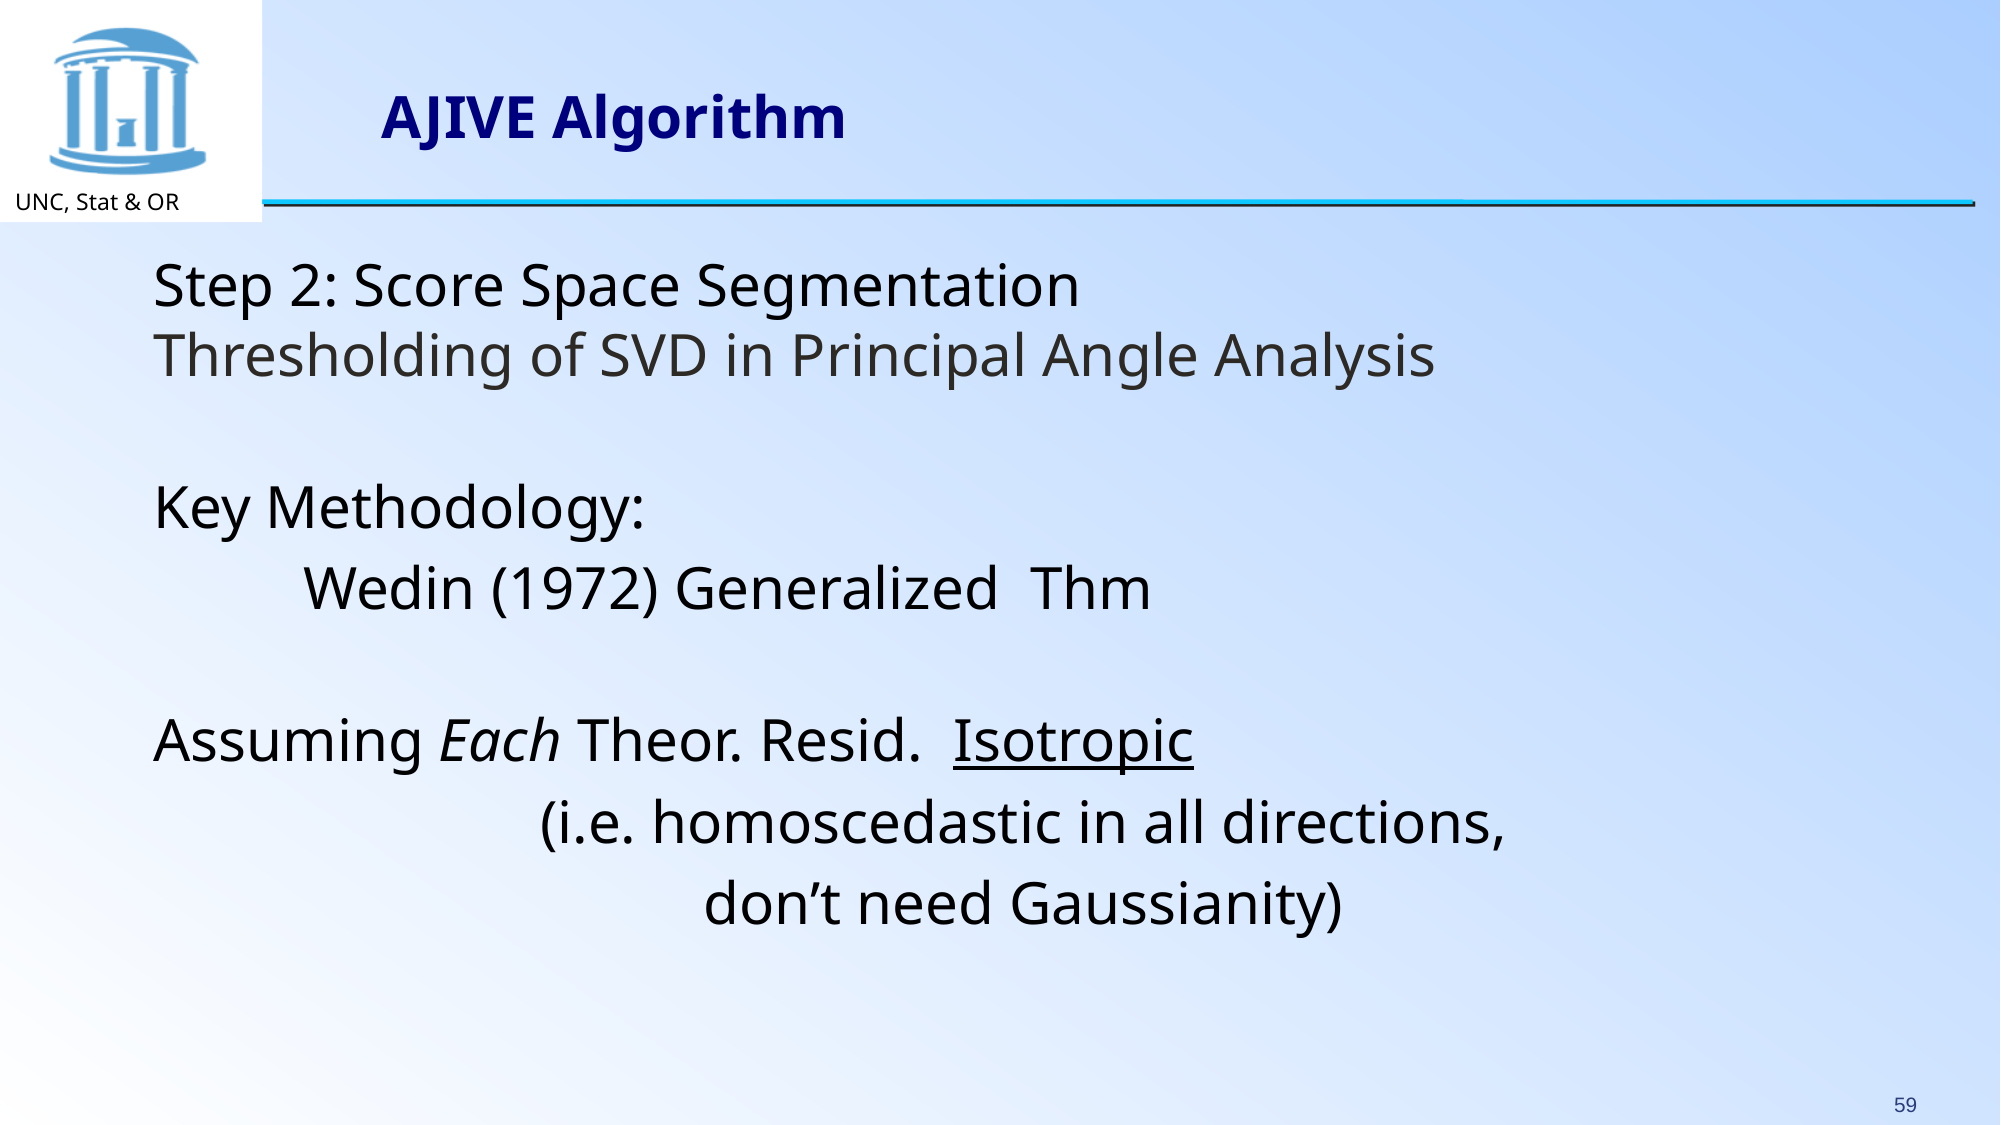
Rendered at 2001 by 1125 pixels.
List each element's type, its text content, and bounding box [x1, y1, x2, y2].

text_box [724, 562, 888, 726]
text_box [762, 724, 913, 876]
picture [19, 7, 252, 189]
text_box [762, 371, 1131, 782]
title AJIVE Algorithm [366, 75, 1931, 156]
text_box [712, 606, 719, 621]
